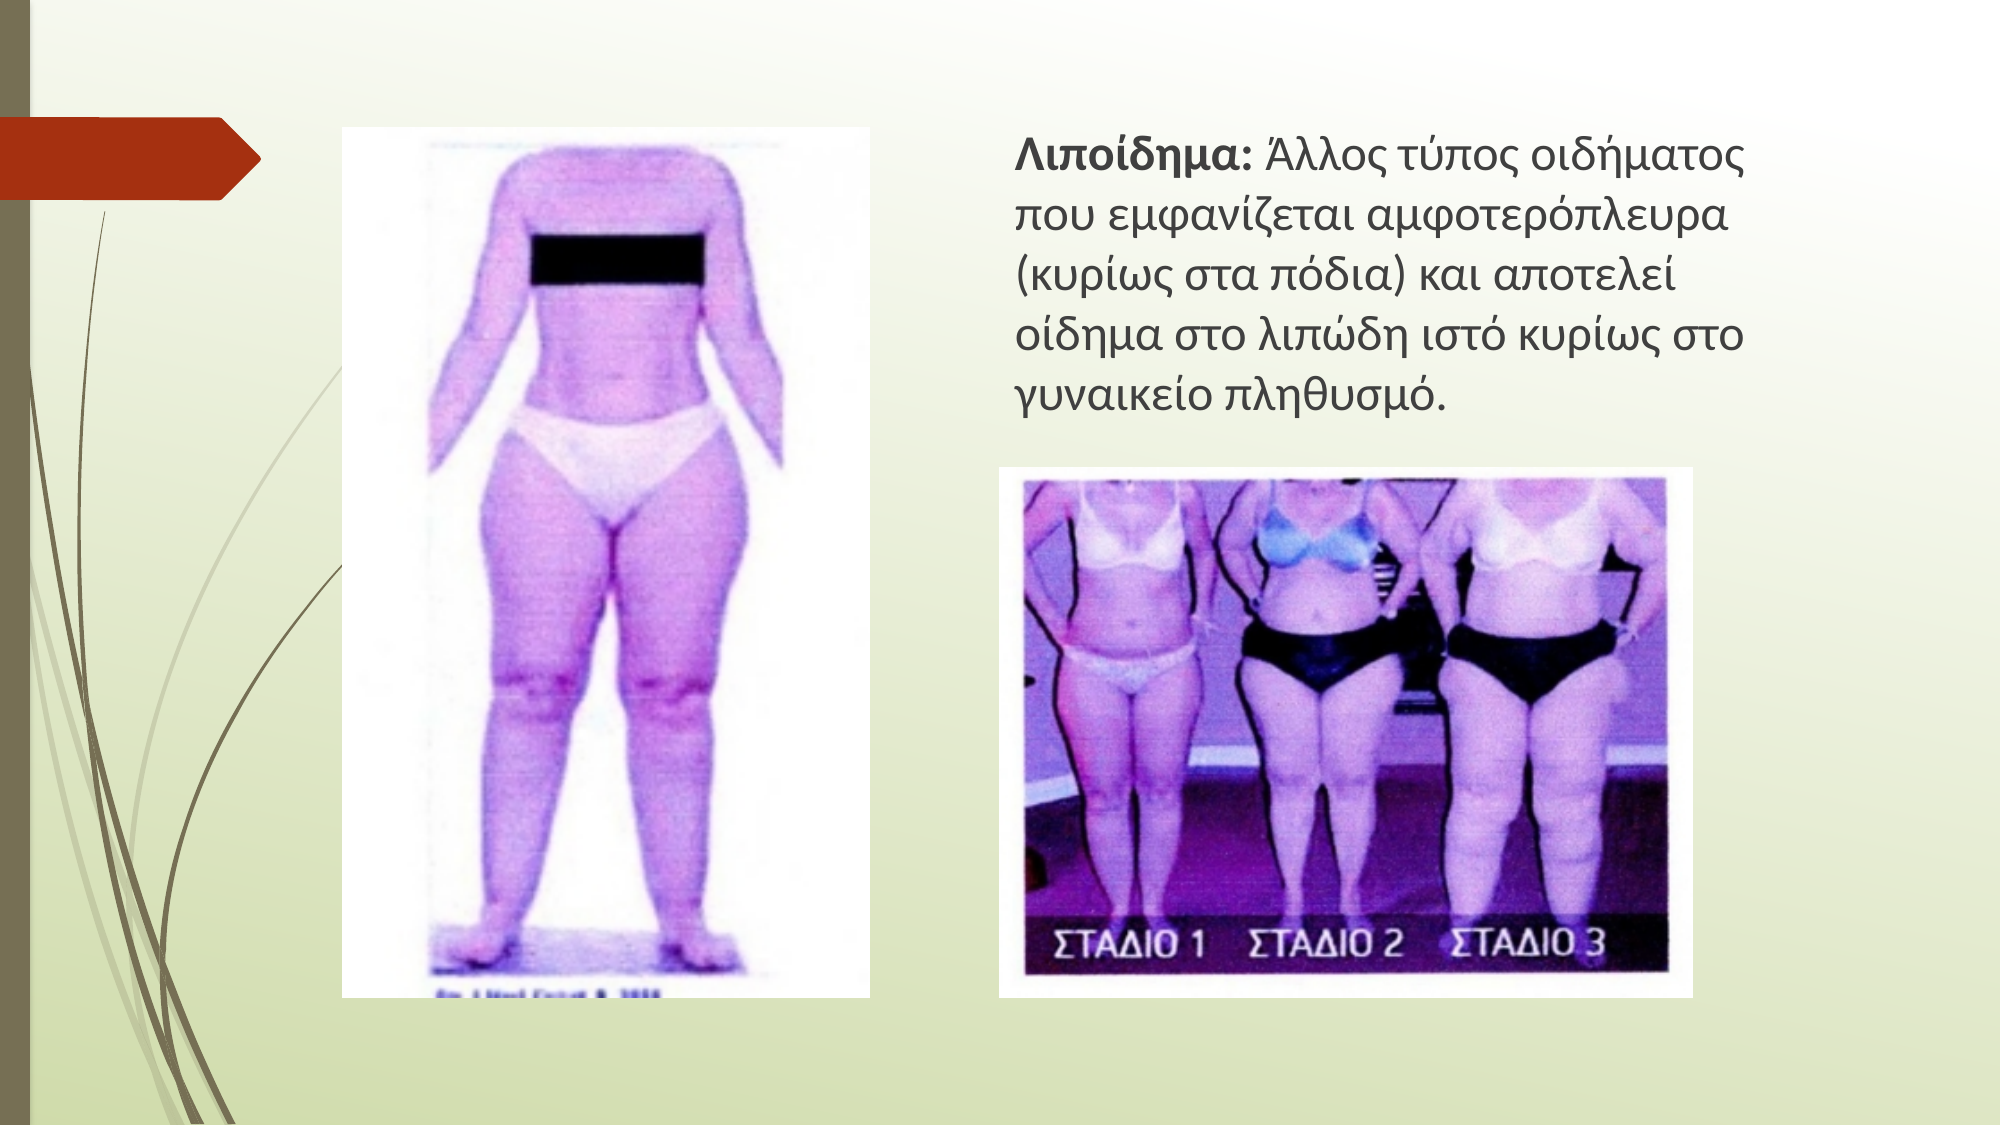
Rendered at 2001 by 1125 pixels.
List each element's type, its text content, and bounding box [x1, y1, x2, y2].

picture [999, 467, 1693, 998]
list Λιποίδημα: Άλλος τύπος οιδήματος που εμφανίζεται αμφοτερόπλευρα (κυρίως στα πόδια) και αποτελεί οίδημα στο λιπώδη ιστό κυρίως στο γυναικείο πληθυσμό. [999, 112, 1791, 706]
picture [341, 127, 870, 998]
